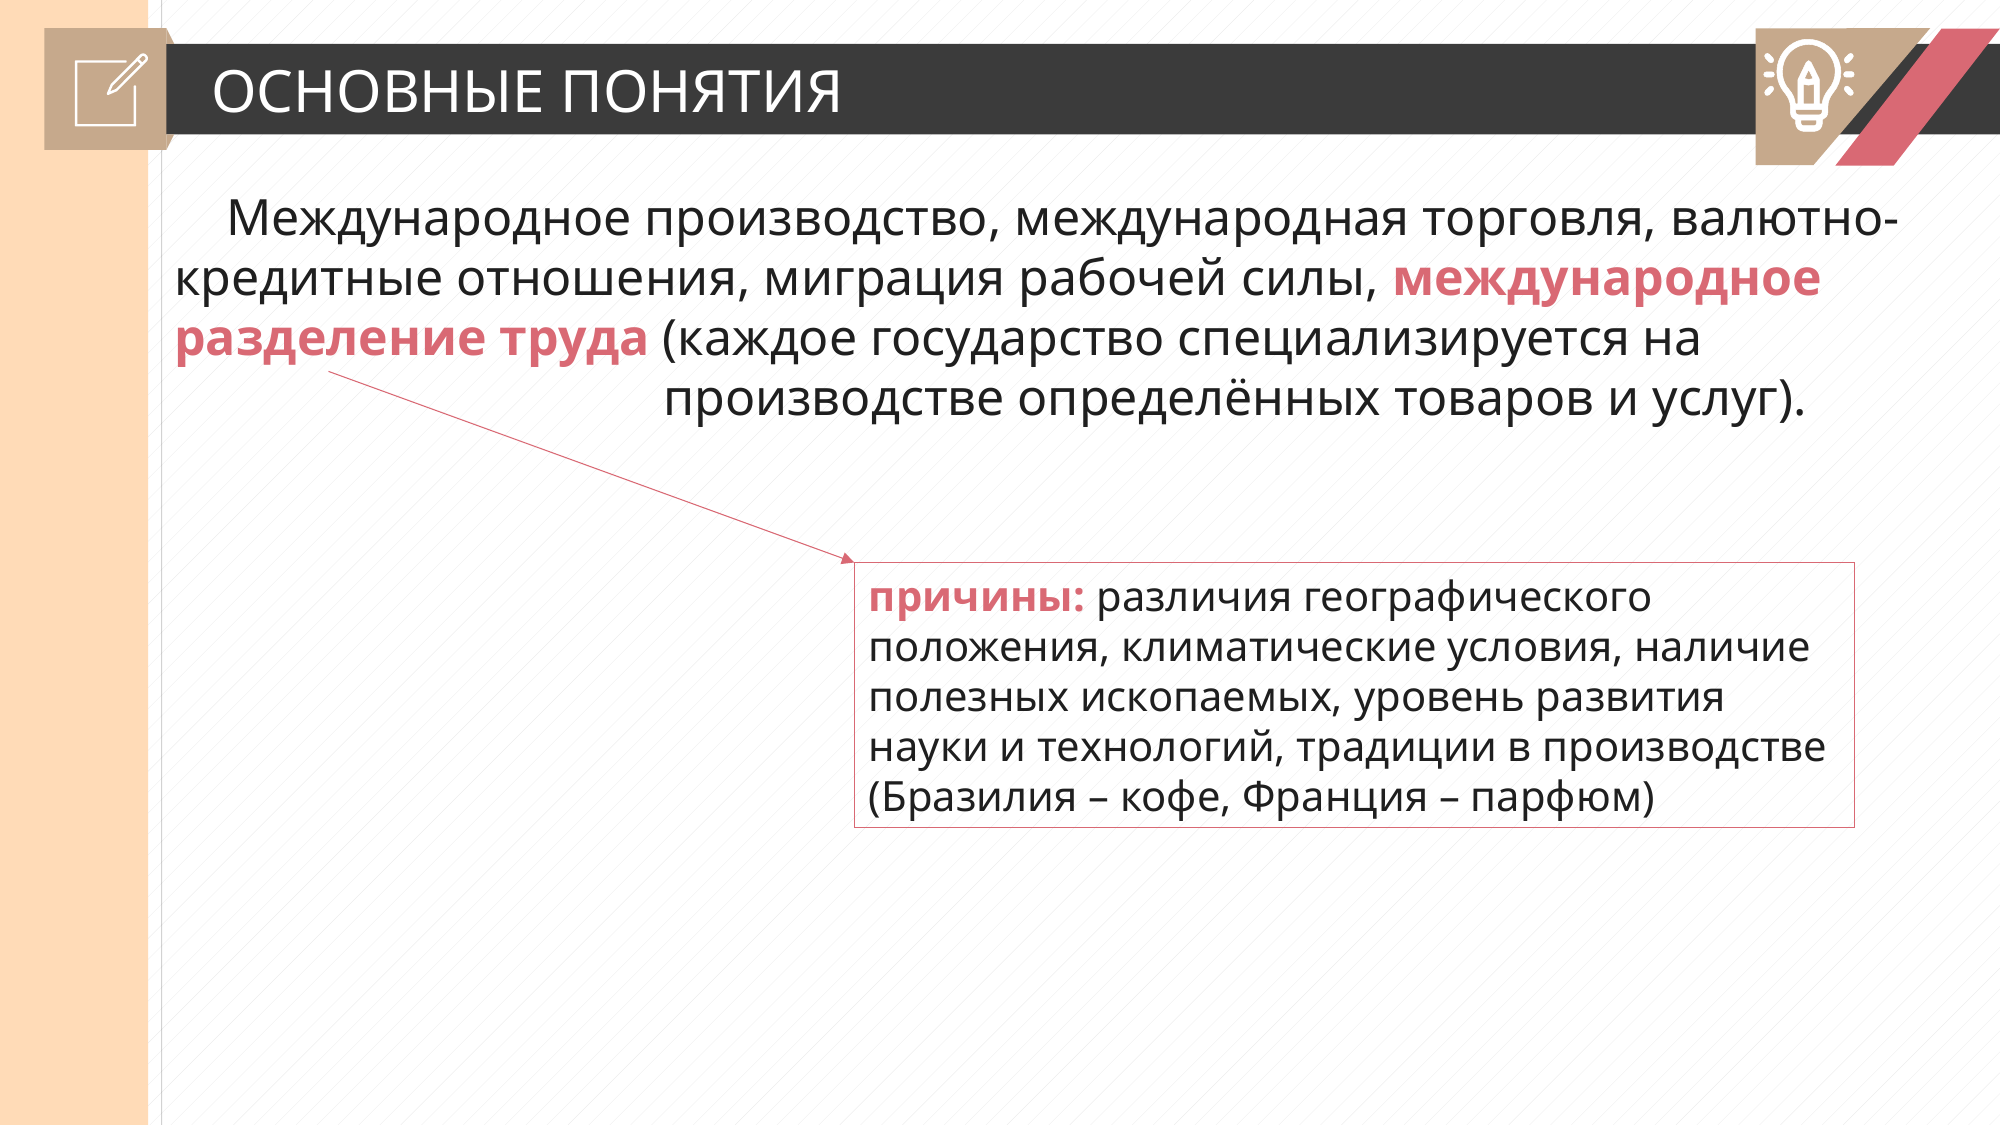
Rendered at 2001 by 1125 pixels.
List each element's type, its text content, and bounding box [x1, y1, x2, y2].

text_box ОСНОВНЫЕ ПОНЯТИЯ [210, 53, 1755, 125]
text_box [175, 43, 1755, 135]
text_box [1755, 28, 2000, 166]
text_box причины: различия географического положения, климатические условия, наличие полезных ископаемых, уровень развития науки и технологий, традиции в производстве (Бразилия – кофе, Франция – парфюм) [854, 562, 1855, 828]
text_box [1763, 39, 1855, 132]
text_box [0, 0, 149, 1125]
text_box Международное производство, международная торговля, валютно-кредитные отношения, миграция рабочей силы, международное разделение труда (каждое государство специализируется на производстве определённых товаров и услуг). [174, 185, 1964, 426]
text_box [44, 28, 175, 150]
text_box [328, 371, 855, 563]
